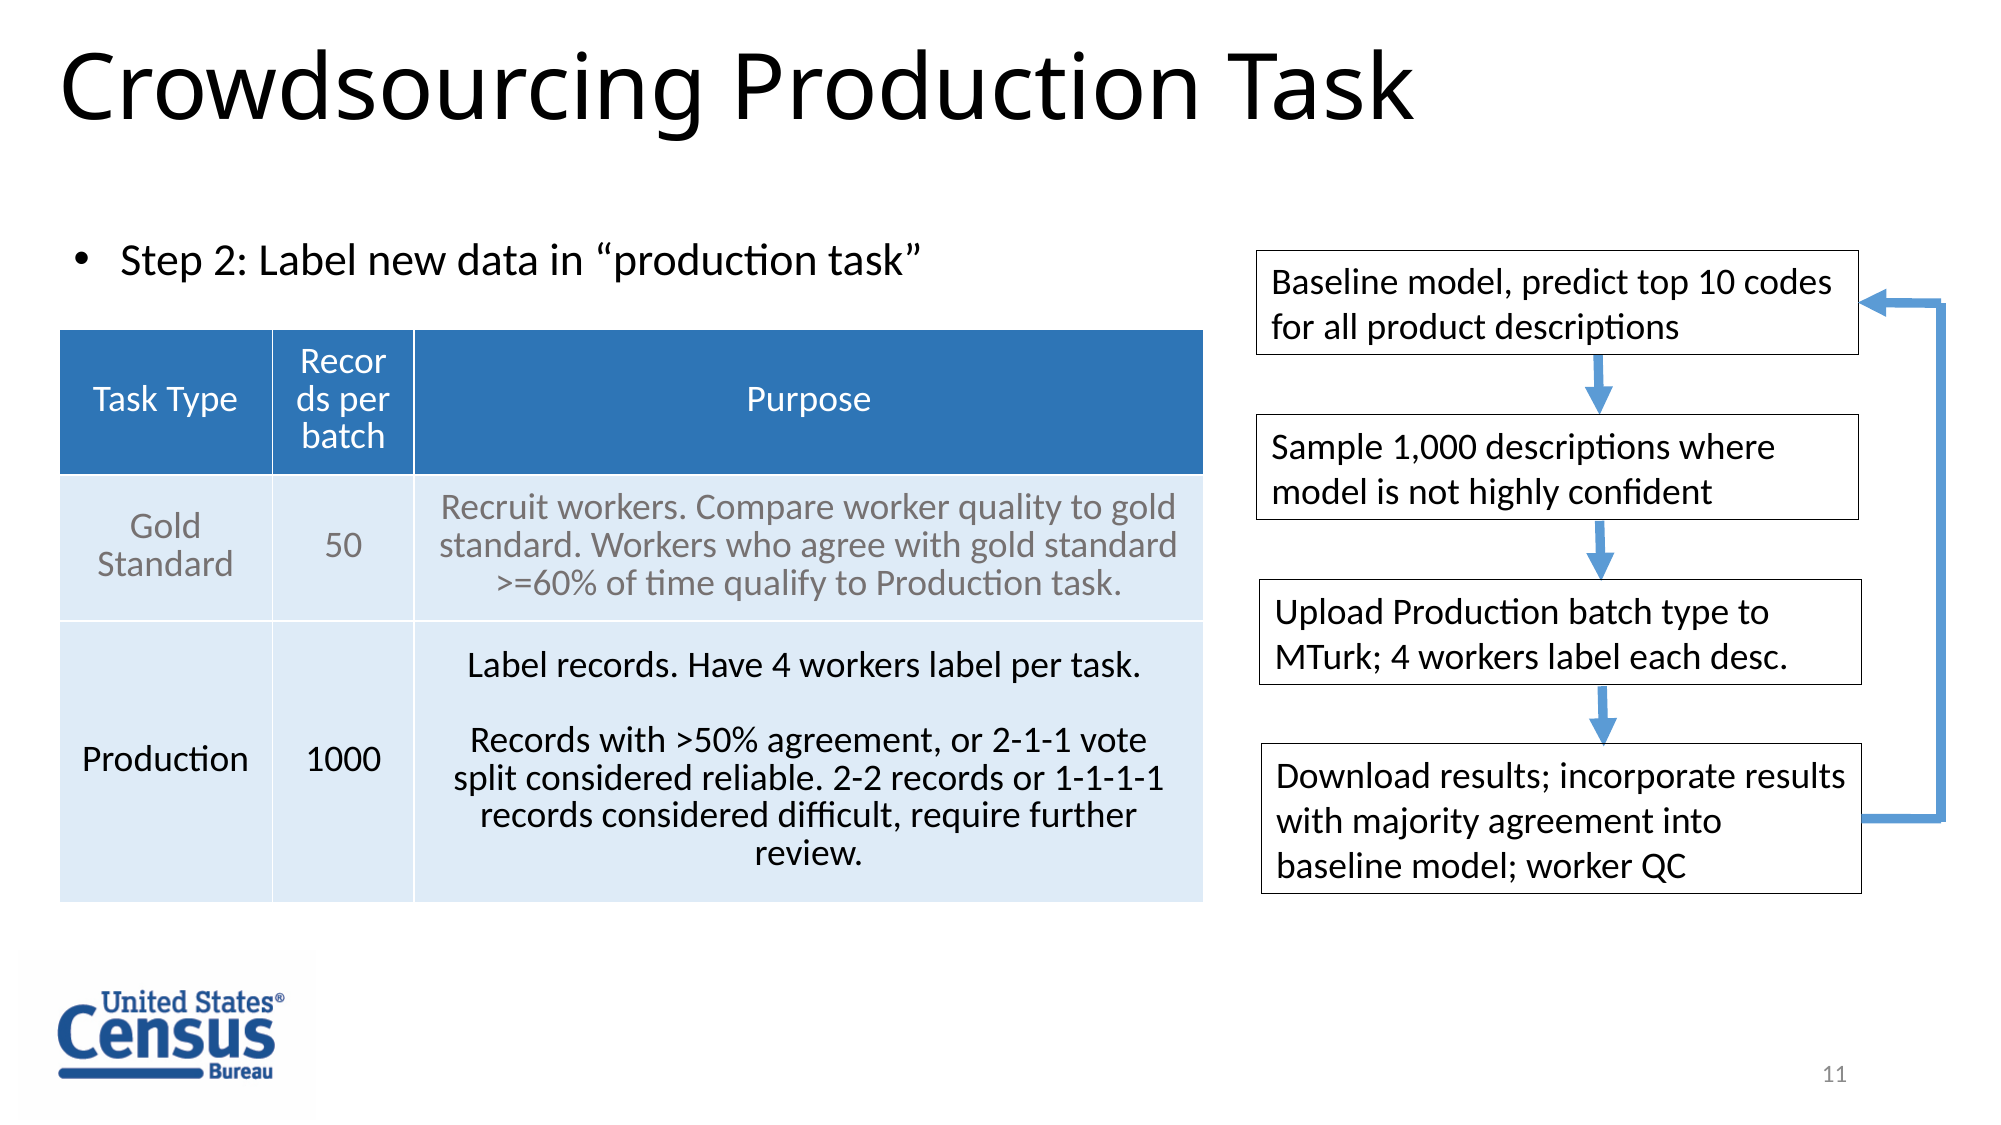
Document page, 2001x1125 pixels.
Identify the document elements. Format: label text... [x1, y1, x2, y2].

text_box Sample 1,000 descriptions where model is not highly confident [1256, 414, 1859, 520]
table_cell Production [60, 622, 272, 902]
table_cell 50 [273, 476, 413, 620]
table_cell Gold Standard [60, 476, 272, 620]
table_header Purpose [415, 330, 1203, 474]
text_box Upload Production batch type to MTurk; 4 workers label each desc. [1259, 579, 1862, 685]
table_cell Recruit workers. Compare worker quality to gold standard. Workers who agree with gold standard >=60% of time qualify to Production task. [415, 476, 1203, 620]
table_header Records per batch [273, 330, 413, 474]
table_cell Label records. Have 4 workers label per task. Records with >50% agreement, or 2-1-1 vote split considered reliable. 2-2 records or 1-1-1-1 records considered difficult, require further review. [415, 622, 1203, 902]
table_header Task Type [60, 330, 272, 474]
text_box Crowdsourcing Production Task [43, 32, 2000, 156]
picture [18, 950, 316, 1120]
slide_number 11 [1412, 1042, 1863, 1103]
text_box Step 2: Label new data in “production task” [58, 222, 1078, 293]
table_cell 1000 [273, 622, 413, 902]
text_box Download results; incorporate results with majority agreement into baseline model; worker QC [1261, 743, 1862, 894]
text_box Baseline model, predict top 10 codes for all product descriptions [1256, 250, 1859, 355]
